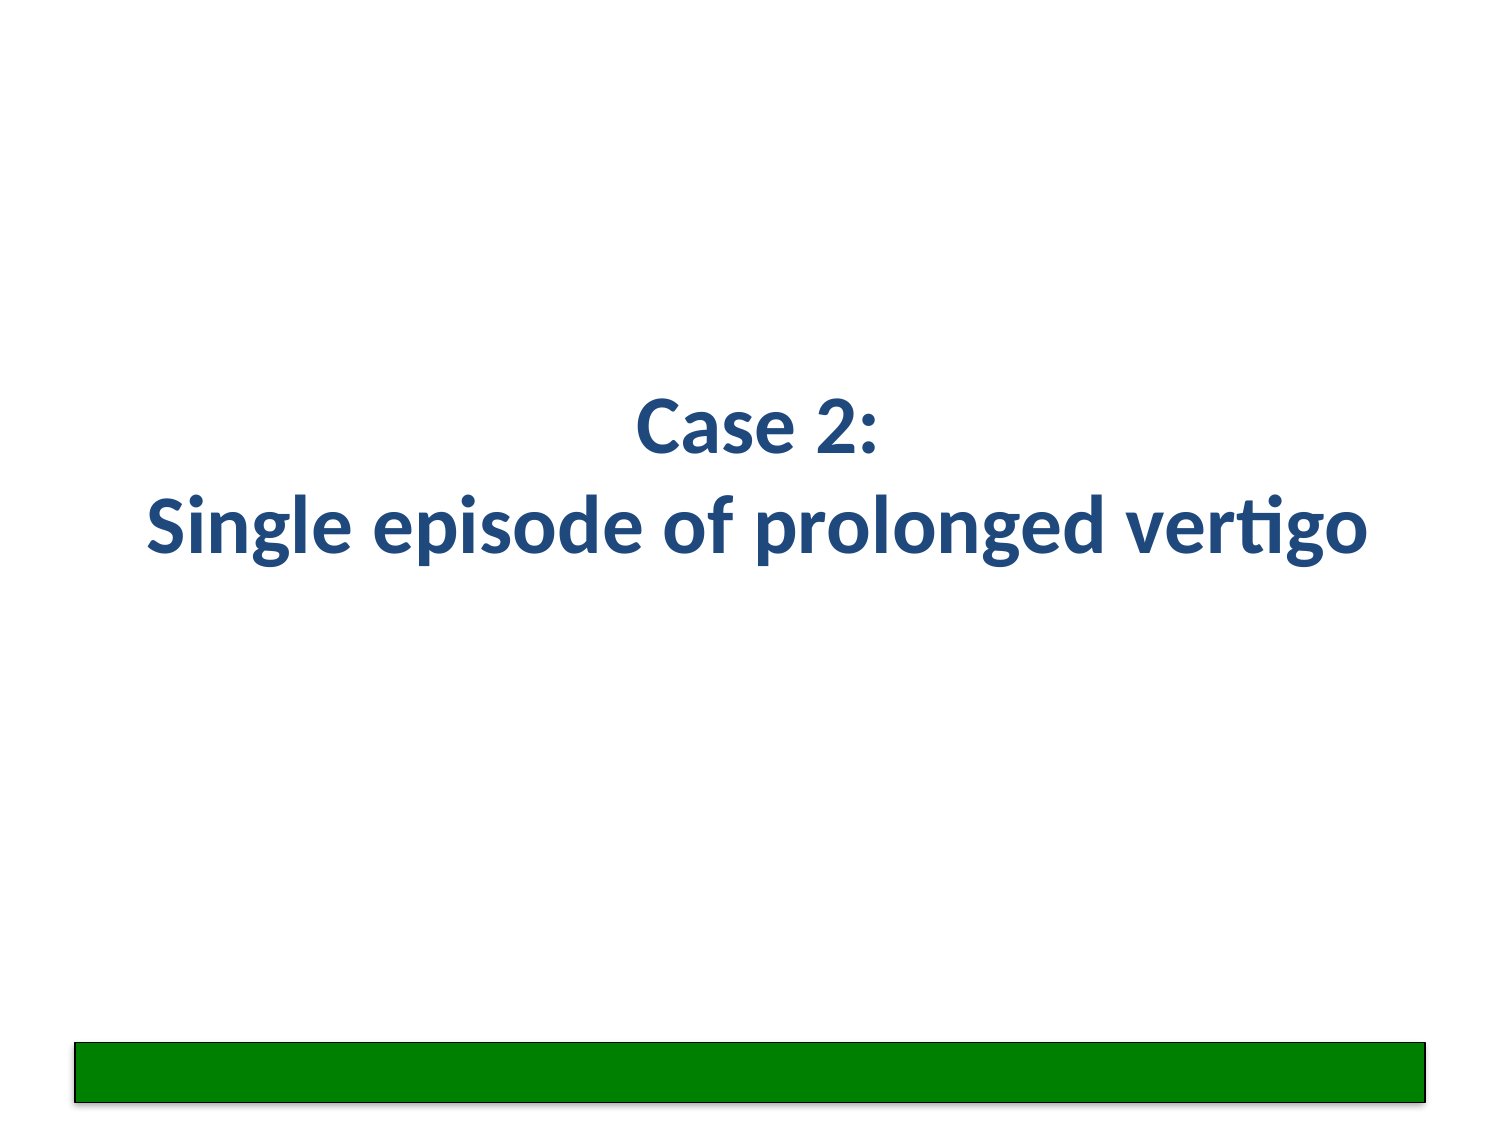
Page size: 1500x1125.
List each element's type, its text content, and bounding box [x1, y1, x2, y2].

title Case 2: Single episode of prolonged vertigo [121, 349, 1397, 591]
